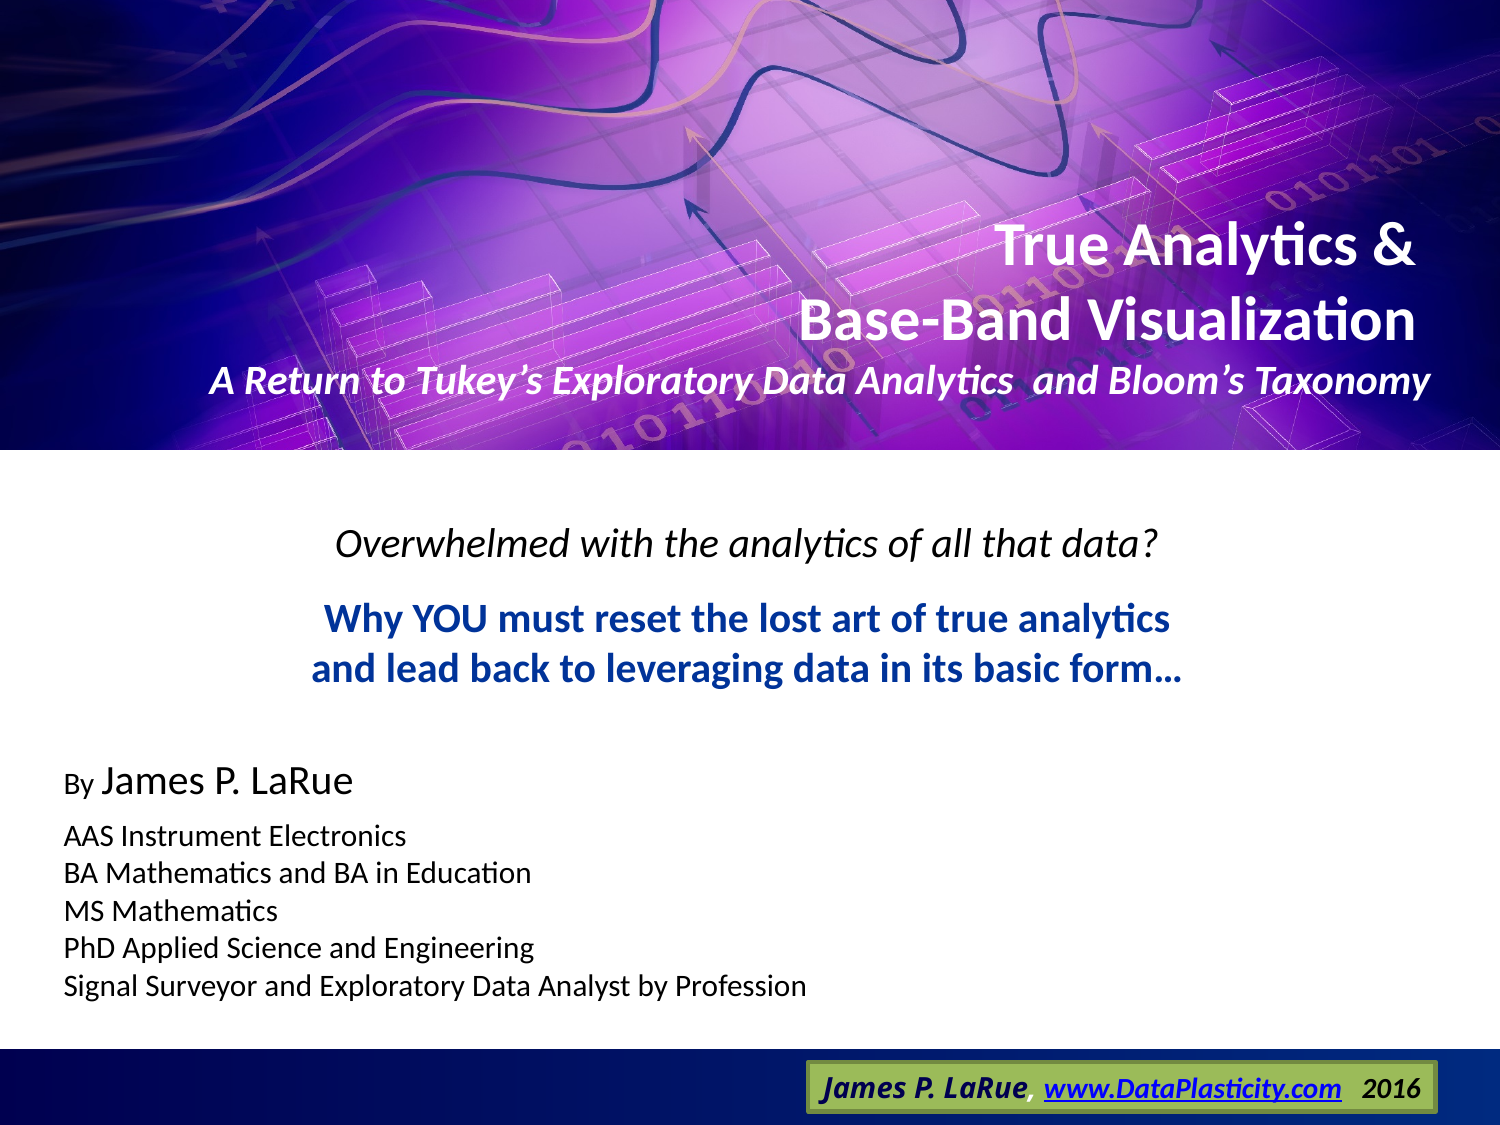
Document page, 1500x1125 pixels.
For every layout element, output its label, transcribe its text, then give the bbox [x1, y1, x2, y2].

text_box By James P. LaRue AAS Instrument Electronics BA Mathematics and BA in Education MS Mathematics PhD Applied Science and Engineering Signal Surveyor and Exploratory Data Analyst by Profession [48, 745, 1452, 1010]
text_box James P. LaRue, www.DataPlasticity.com 2016 [806, 1060, 1438, 1114]
text_box Overwhelmed with the analytics of all that data? Why YOU must reset the lost art of true analytics and lead back to leveraging data in its basic form… [48, 508, 1446, 699]
text_box [0, 1048, 1500, 1125]
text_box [0, 0, 1500, 451]
